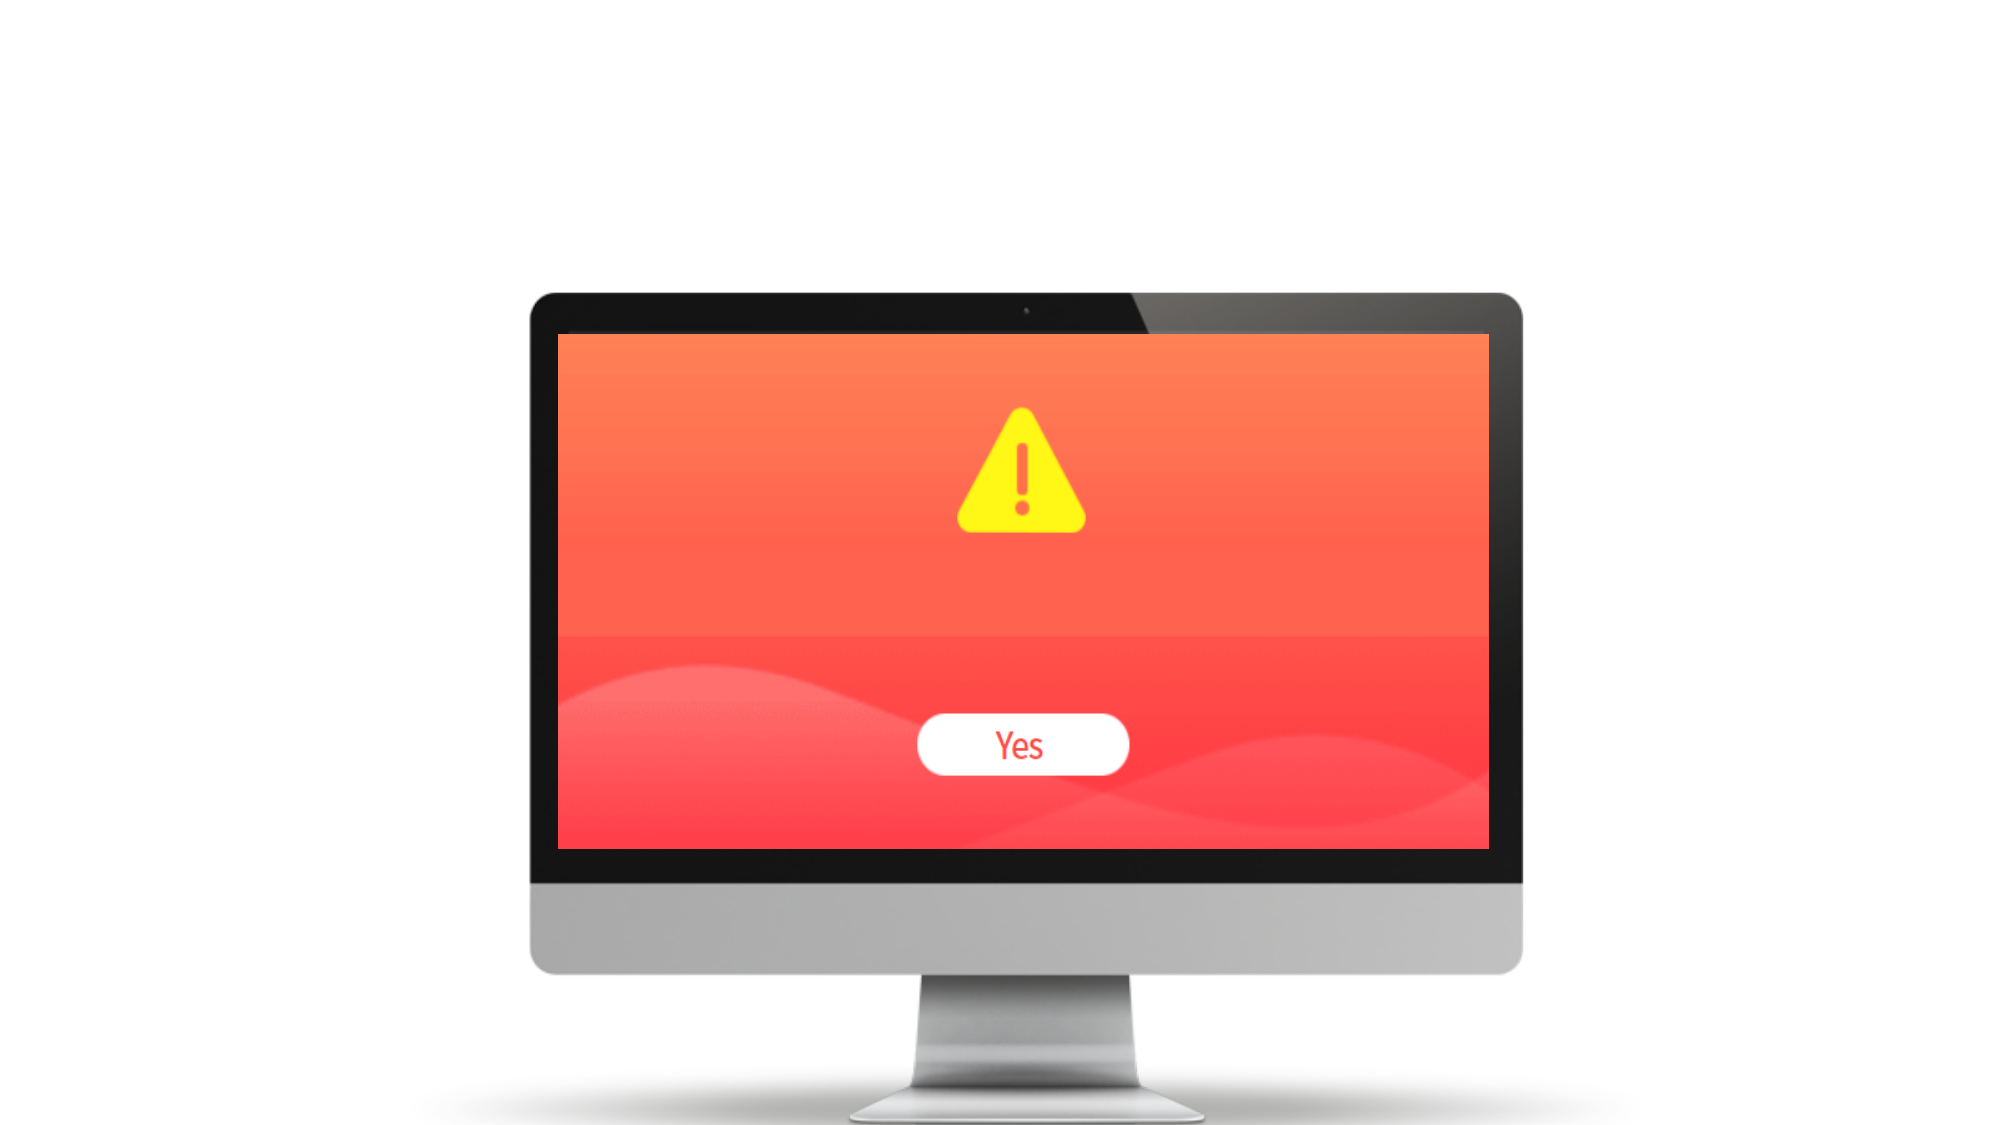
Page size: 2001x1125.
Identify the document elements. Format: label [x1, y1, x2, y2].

text_box [397, 175, 1649, 1125]
